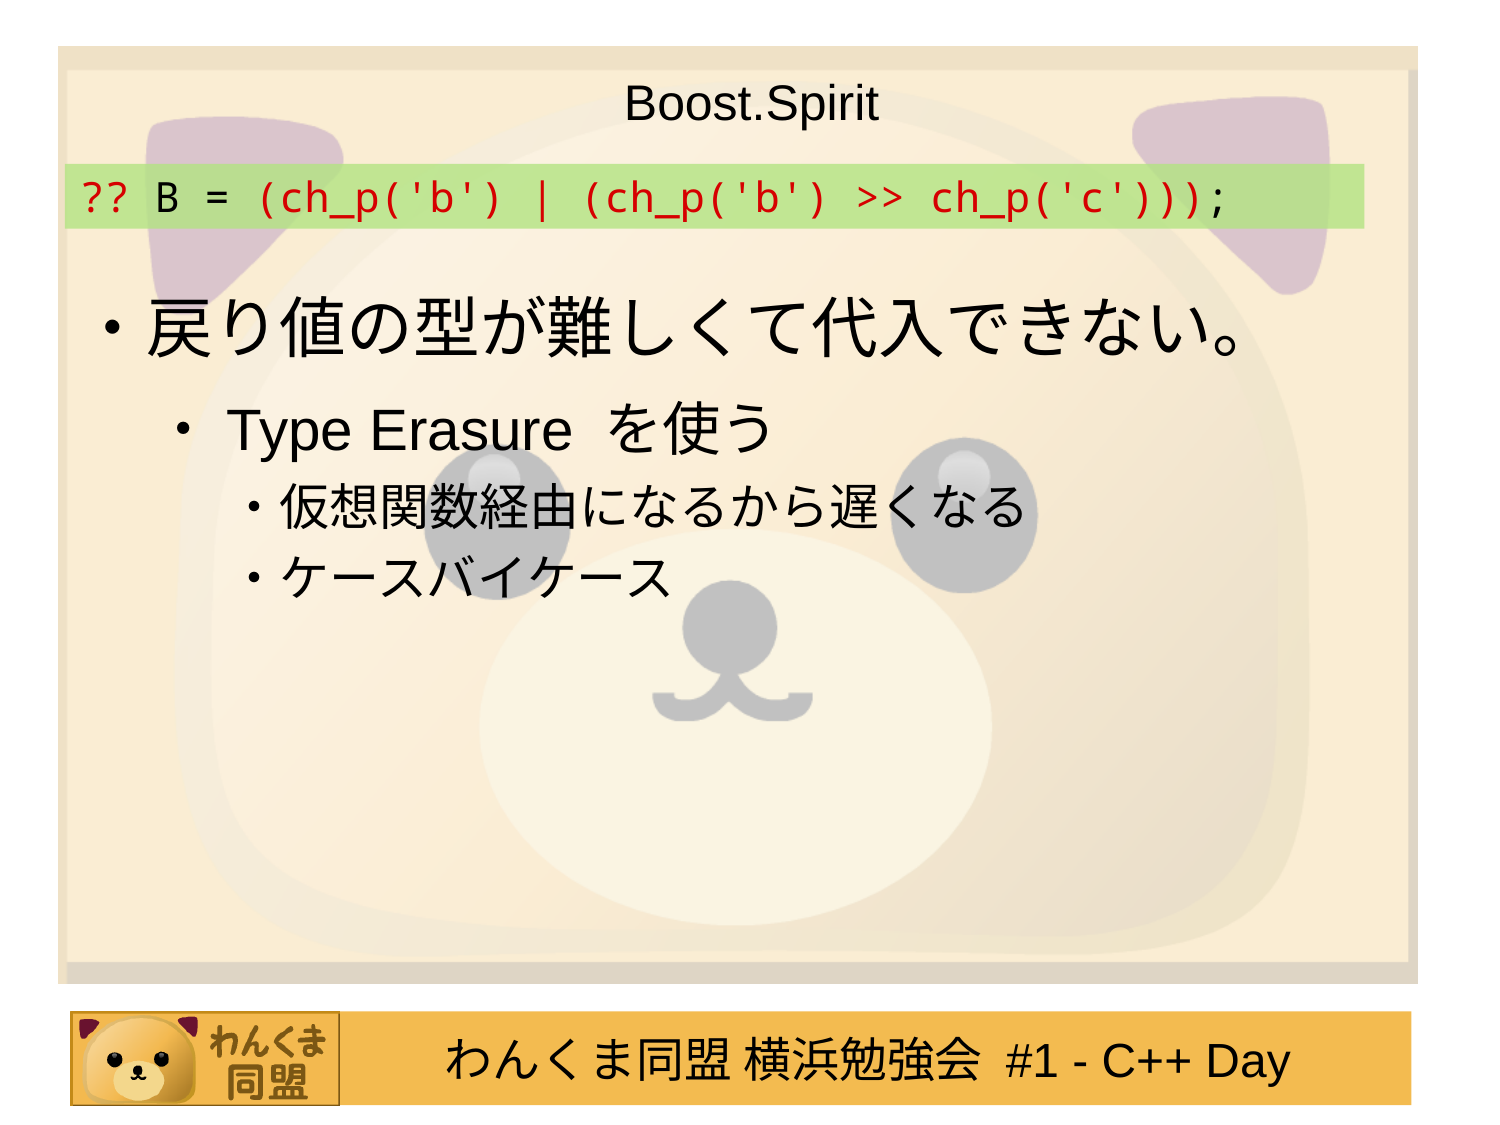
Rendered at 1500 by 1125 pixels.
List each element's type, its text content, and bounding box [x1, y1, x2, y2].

text_box ・ケースバイケース [64, 538, 1400, 614]
text_box ?? B = (ch_p('b') | (ch_p('b') >> ch_p('c'))); [64, 163, 1365, 229]
text_box Boost.Spirit [76, 42, 1427, 159]
text_box ・戻り値の型が難しくて代入できない。 [65, 278, 1400, 373]
picture [70, 1011, 340, 1106]
picture [58, 46, 1418, 984]
text_box ・仮想関数経由になるから遅くなる [64, 467, 1400, 538]
text_box ・Type Erasure を使う [64, 384, 1400, 467]
